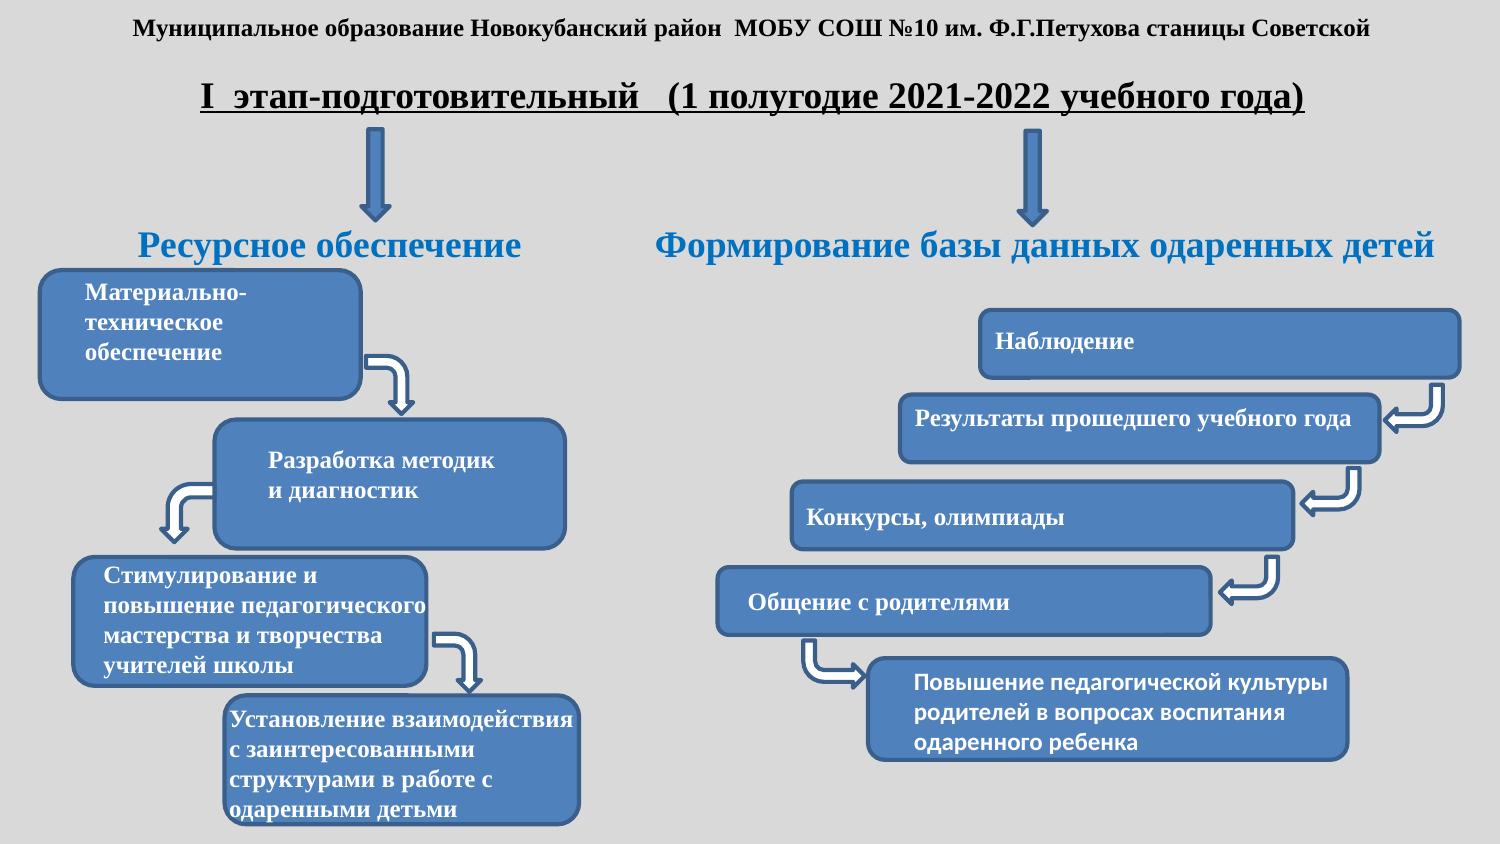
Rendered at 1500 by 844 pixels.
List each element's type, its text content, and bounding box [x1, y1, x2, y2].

text_box [1299, 466, 1362, 518]
text_box [363, 353, 416, 417]
text_box [801, 638, 867, 690]
text_box Наблюдение [980, 304, 1311, 364]
text_box [331, 268, 363, 402]
text_box [897, 396, 1382, 465]
text_box [37, 267, 235, 402]
text_box Материально- техническое обеспечение [70, 268, 331, 418]
text_box [431, 631, 484, 694]
text_box [1016, 128, 1049, 228]
text_box Муниципальное образование Новокубанский район МОБУ СОШ №10 им. Ф.Г.Петухова станицы Советской I этап-подготовительный (1 полугодие 2021-2022 учебного года) [14, 4, 1491, 124]
text_box Ресурсное обеспечение [123, 213, 596, 273]
text_box [1217, 554, 1281, 607]
text_box [978, 307, 1462, 380]
text_box Формирование базы данных одаренных детей [620, 213, 1471, 273]
text_box Повышение педагогической культуры родителей в вопросах воспитания одаренного ребенка [898, 658, 1378, 808]
text_box [1382, 382, 1445, 434]
text_box [212, 417, 568, 551]
text_box [865, 656, 1339, 762]
text_box Установление взаимодействия с заинтересованными структурами в работе с одаренными детьми [214, 695, 604, 844]
text_box [159, 481, 217, 545]
text_box Общение с родителями [732, 578, 1182, 623]
text_box Результаты прошедшего учебного года [900, 394, 1378, 440]
text_box [359, 127, 392, 223]
text_box Разработка методик и диагностик [253, 435, 527, 556]
text_box [789, 479, 1296, 552]
text_box [715, 565, 1213, 637]
text_box Стимулирование и повышение педагогического мастерства и творчества учителей школы [88, 551, 458, 732]
text_box Конкурсы, олимпиады [791, 492, 1206, 538]
text_box [71, 555, 88, 687]
